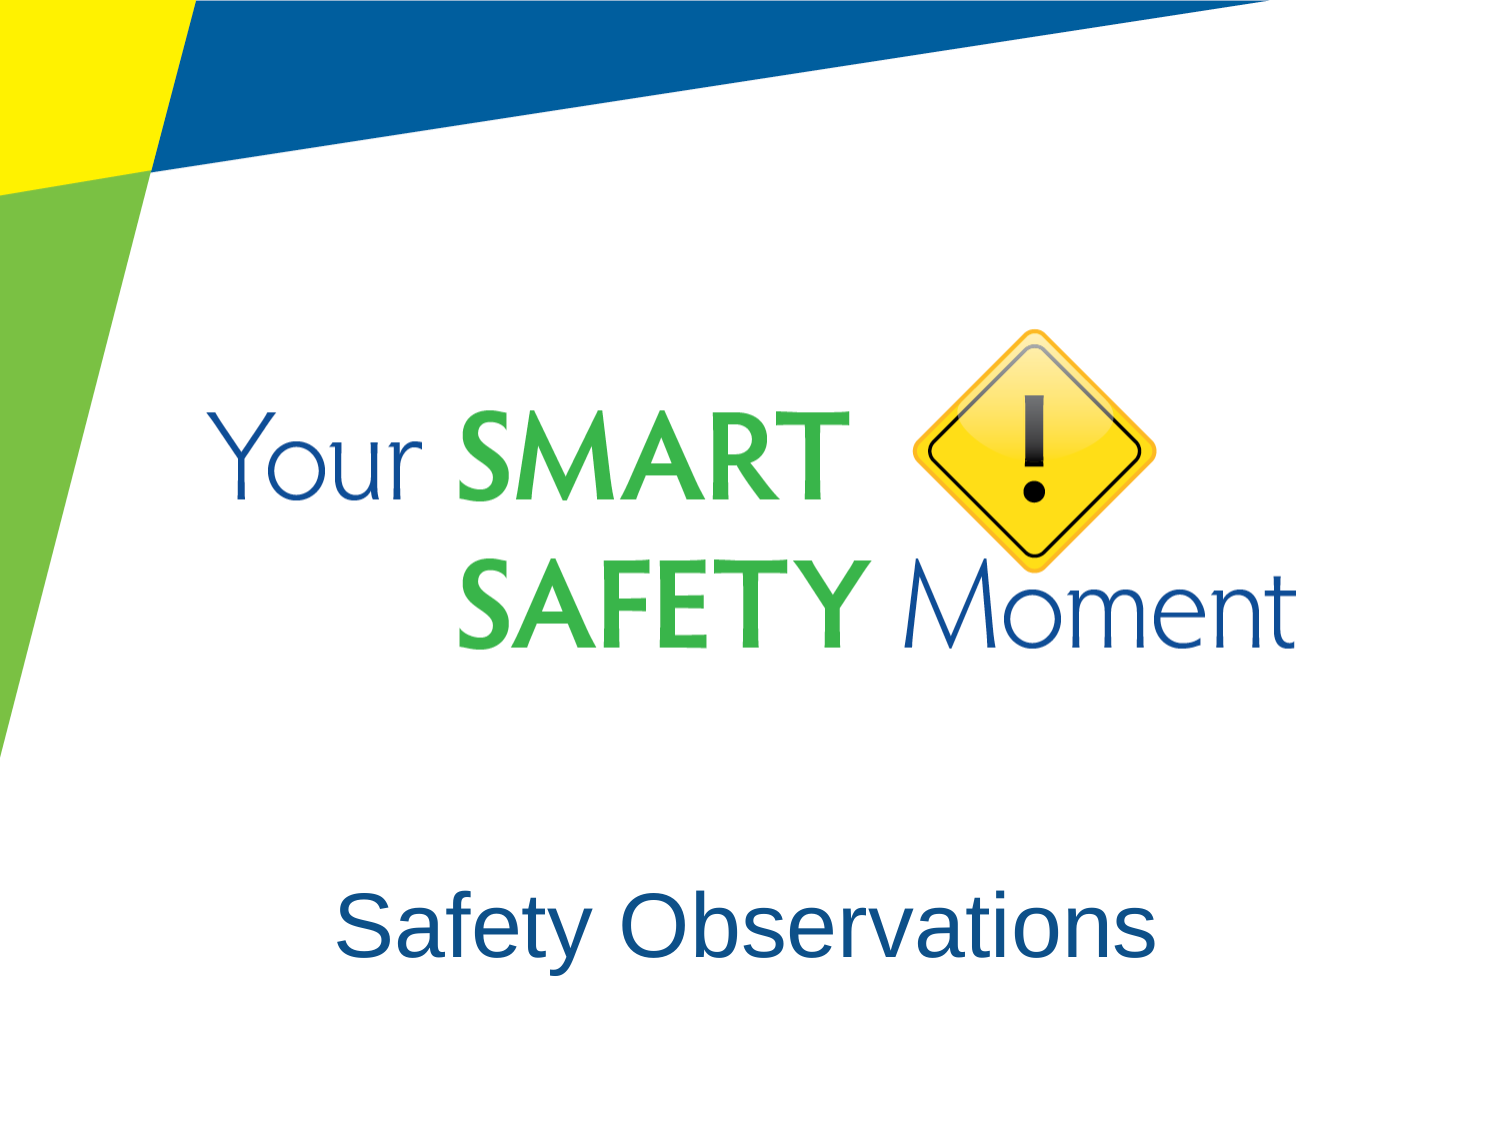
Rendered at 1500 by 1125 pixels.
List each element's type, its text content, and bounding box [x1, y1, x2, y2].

picture [0, 0, 1500, 1125]
title Safety Observations [23, 748, 1470, 966]
